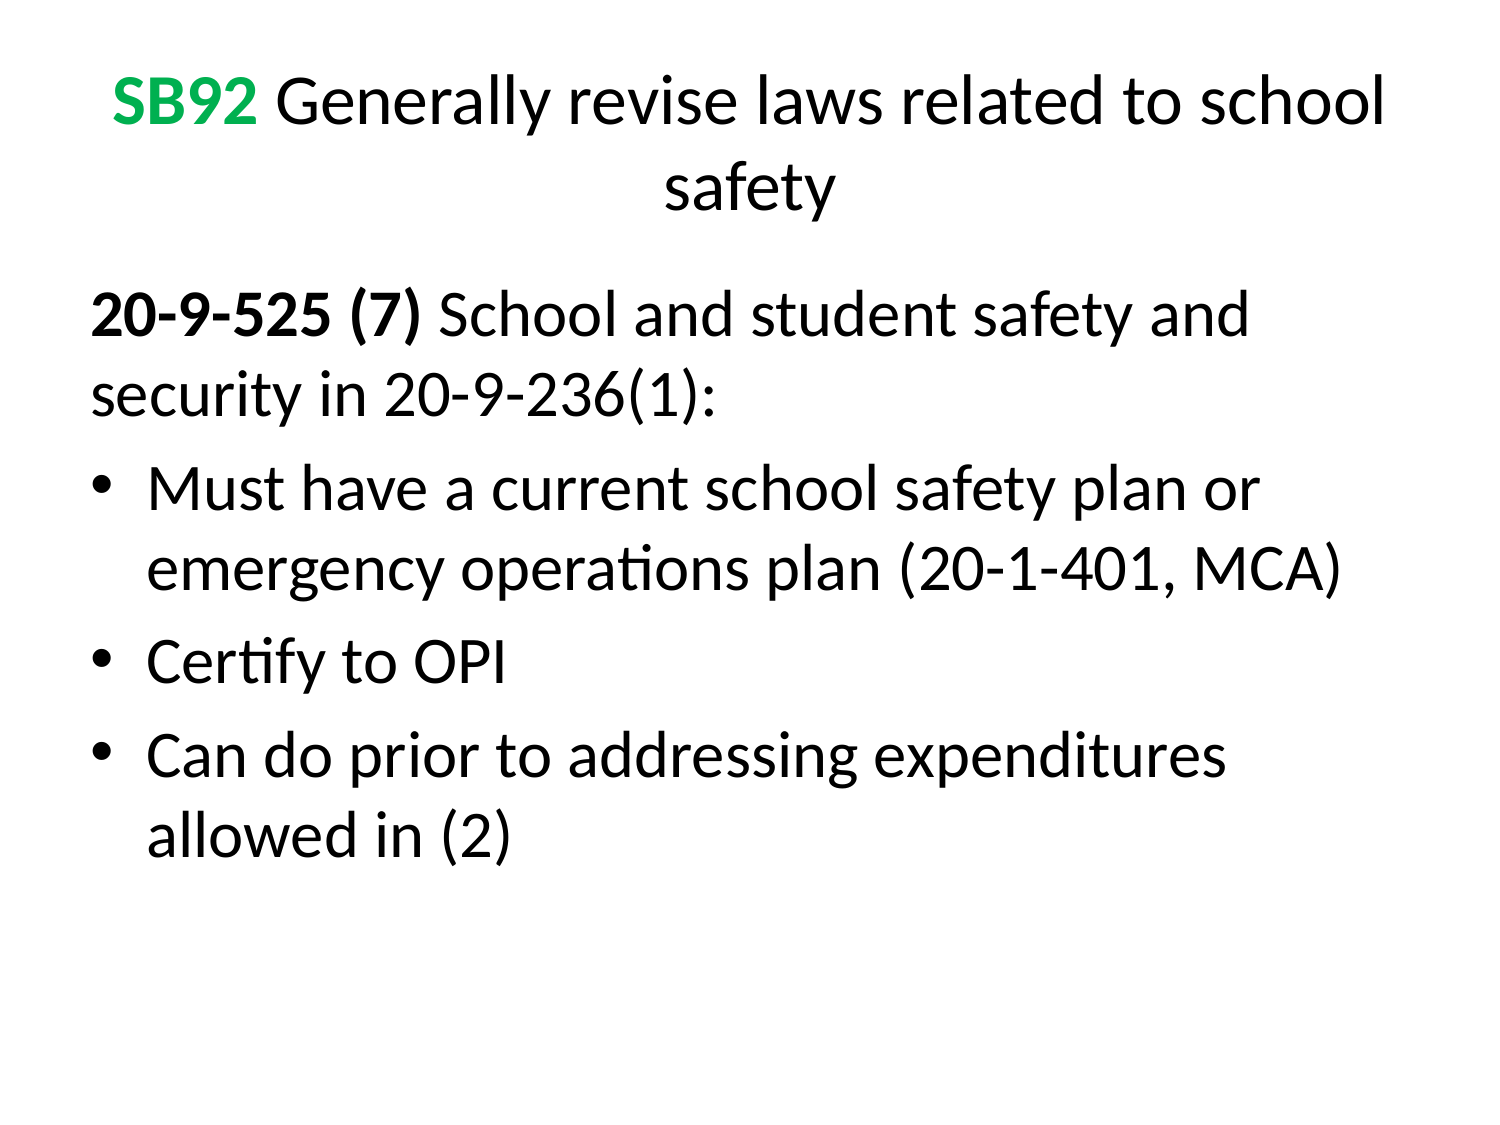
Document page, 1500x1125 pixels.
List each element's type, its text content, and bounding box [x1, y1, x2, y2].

list 20-9-525 (7) School and student safety and security in 20-9-236(1): Must have a current school safety plan or emergency operations plan (20-1-401, MCA) Certify to OPI Can do prior to addressing expenditures allowed in (2) [75, 262, 1425, 1005]
title SB92 Generally revise laws related to school safety [75, 45, 1425, 233]
